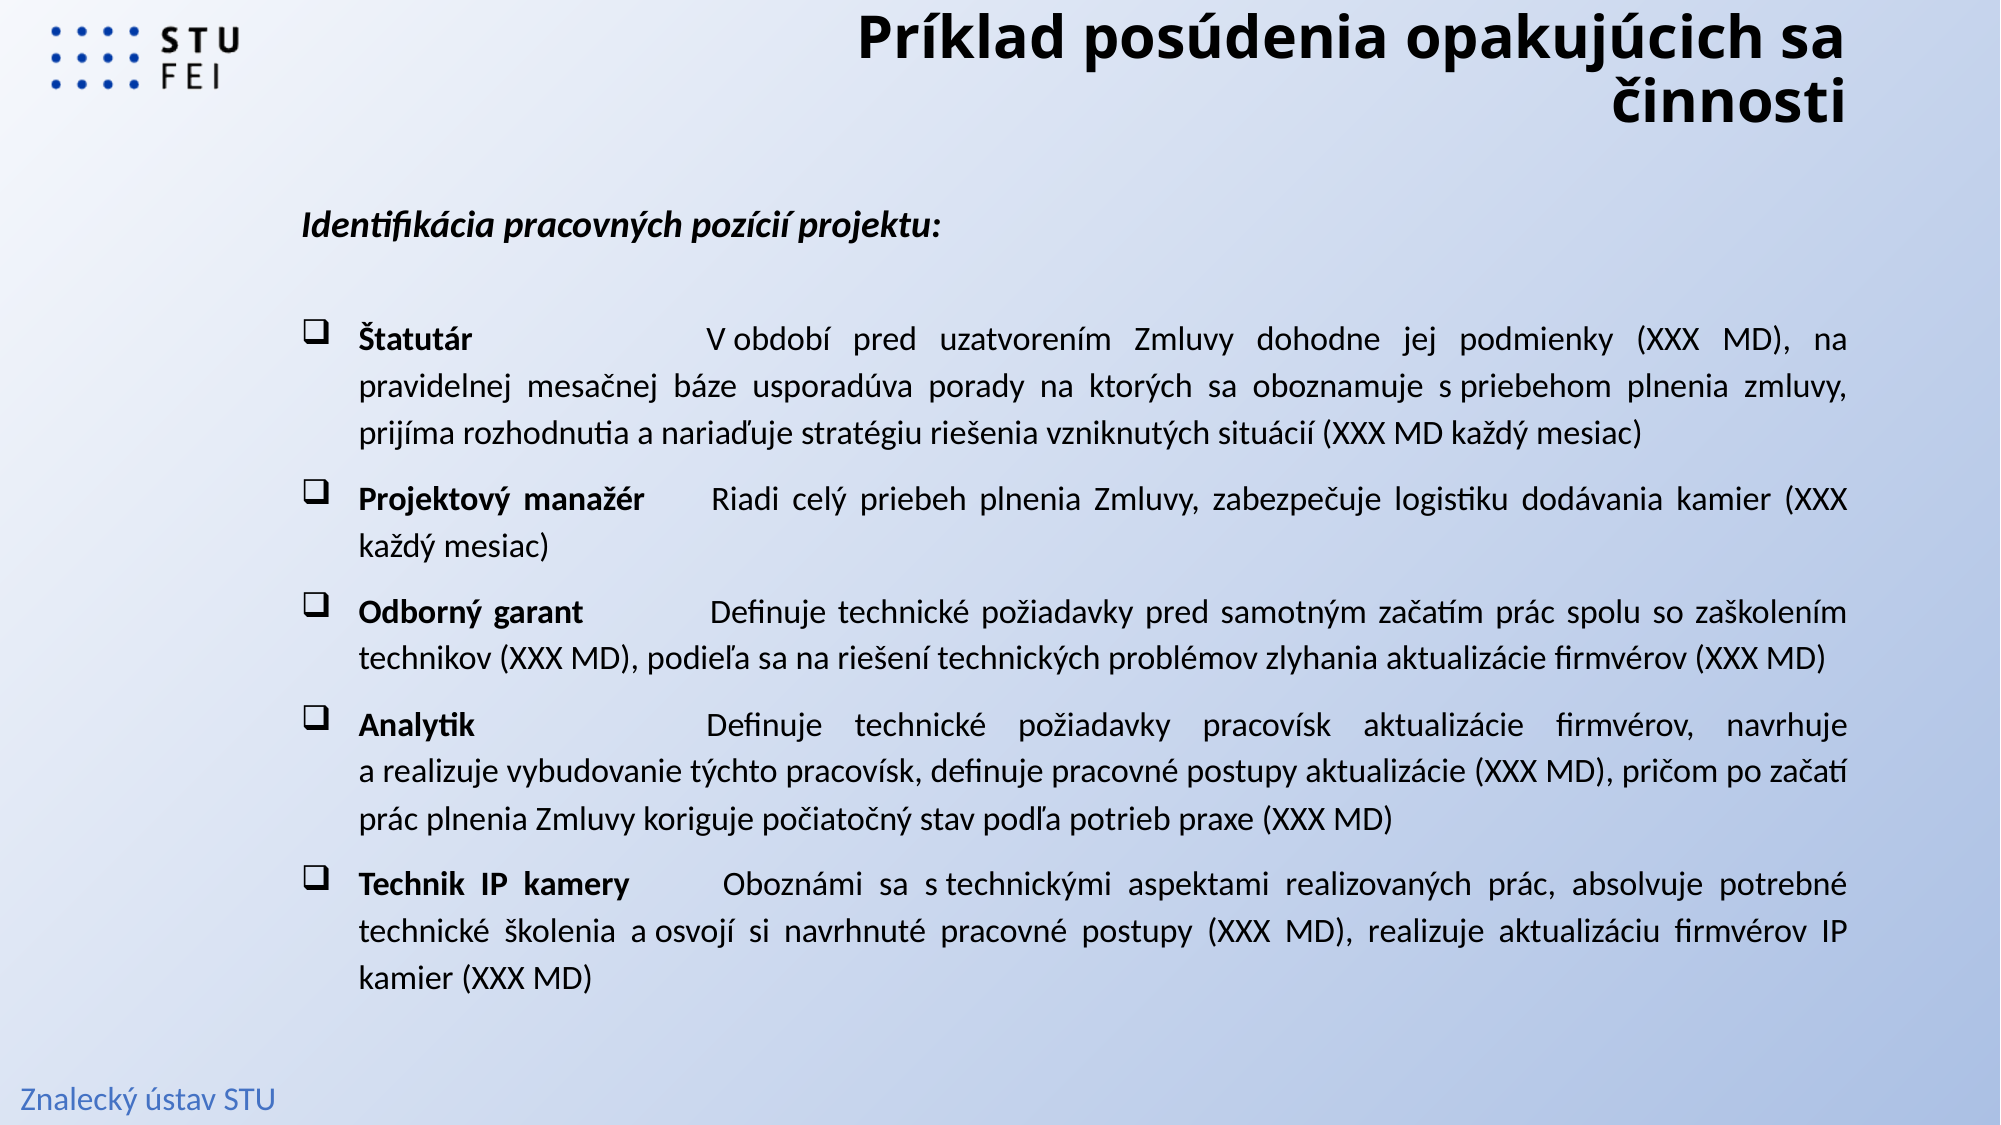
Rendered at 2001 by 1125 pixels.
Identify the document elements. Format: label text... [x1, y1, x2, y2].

list Identifikácia pracovných pozícií projektu: Štatutár V období pred uzatvorením Zmluvy dohodne jej podmienky (XXX MD), na pravidelnej mesačnej báze usporadúva porady na ktorých sa oboznamuje s priebehom plnenia zmluvy, prijíma rozhodnutia a nariaďuje stratégiu riešenia vzniknutých situácií (XXX MD každý mesiac) Projektový manažér Riadi celý priebeh plnenia Zmluvy, zabezpečuje logistiku dodávania kamier (XXX každý mesiac) Odborný garant Definuje technické požiadavky pred samotným začatím prác spolu so zaškolením technikov (XXX MD), podieľa sa na riešení technických problémov zlyhania aktualizácie firmvérov (XXX MD) Analytik Definuje technické požiadavky pracovísk aktualizácie firmvérov, navrhuje a realizuje vybudovanie týchto pracovísk, definuje pracovné postupy aktualizácie (XXX MD), pričom po začatí prác plnenia Zmluvy koriguje počiatočný stav podľa potrieb praxe (XXX MD) Technik IP kamery Oboznámi sa s technickými aspektami realizovaných prác, absolvuje potrebné technické školenia a osvojí si navrhnuté pracovné postupy (XXX MD), realizuje aktualizáciu firmvérov IP kamier (XXX MD) [285, 463, 1863, 1028]
text_box Znalecký ústav STU [5, 1069, 292, 1125]
title Príklad posúdenia opakujúcich sa činnosti [679, 0, 1863, 144]
list Identifikácia pracovných pozícií projektu: Štatutár V období pred uzatvorením Zmluvy dohodne jej podmienky (XXX MD), na pravidelnej mesačnej báze usporadúva porady na ktorých sa oboznamuje s priebehom plnenia zmluvy, prijíma rozhodnutia a nariaďuje stratégiu riešenia vzniknutých situácií (XXX MD každý mesiac) Projektový manažér Riadi celý priebeh plnenia Zmluvy, zabezpečuje logistiku dodávania kamier (XXX každý mesiac) Odborný garant Definuje technické požiadavky pred samotným začatím prác spolu so zaškolením technikov (XXX MD), podieľa sa na riešení technických problémov zlyhania aktualizácie firmvérov (XXX MD) Analytik Definuje technické požiadavky pracovísk aktualizácie firmvérov, navrhuje a realizuje vybudovanie týchto pracovísk, definuje pracovné postupy aktualizácie (XXX MD), pričom po začatí prác plnenia Zmluvy koriguje počiatočný stav podľa potrieb praxe (XXX MD) Technik IP kamery Oboznámi sa s technickými aspektami realizovaných prác, absolvuje potrebné technické školenia a osvojí si navrhnuté pracovné postupy (XXX MD), realizuje aktualizáciu firmvérov IP kamier (XXX MD) [285, 185, 1863, 387]
text_box [137, 387, 2000, 463]
picture [0, 0, 286, 119]
